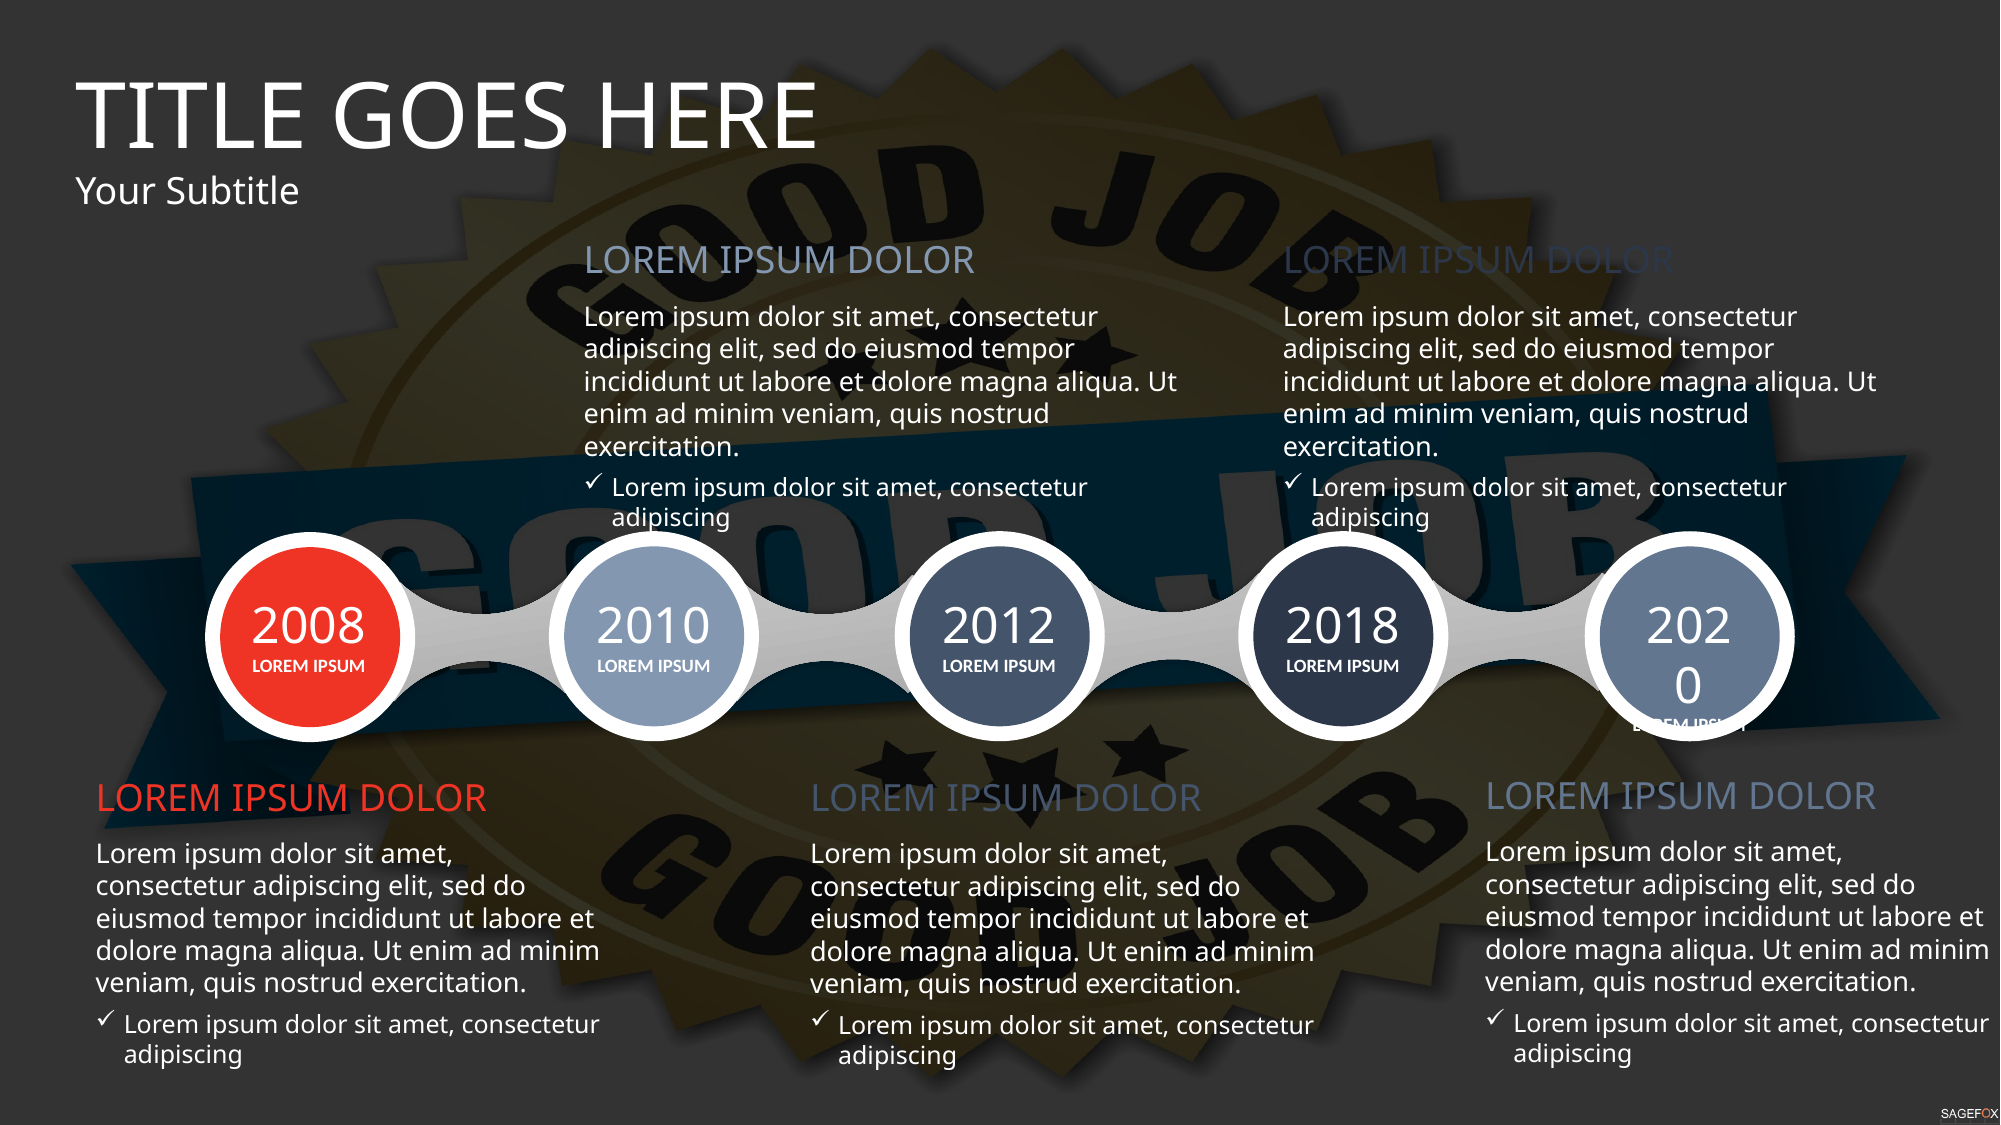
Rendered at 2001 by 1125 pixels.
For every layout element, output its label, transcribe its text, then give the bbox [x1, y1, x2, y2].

text_box [416, 592, 548, 684]
text_box LOREM IPSUM DOLOR Lorem ipsum dolor sit amet, consectetur adipiscing elit, sed do eiusmod tempor incididunt ut labore et dolore magna aliqua. Ut enim ad minim veniam, quis nostrud exercitation. Lorem ipsum dolor sit amet, consectetur adipiscing [795, 766, 1337, 1077]
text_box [894, 531, 1105, 742]
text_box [548, 531, 759, 742]
picture [0, 0, 2001, 1125]
text_box LOREM IPSUM DOLOR Lorem ipsum dolor sit amet, consectetur adipiscing elit, sed do eiusmod tempor incididunt ut labore et dolore magna aliqua. Ut enim ad minim veniam, quis nostrud exercitation. Lorem ipsum dolor sit amet, consectetur adipiscing [568, 229, 1212, 539]
text_box LOREM IPSUM DOLOR Lorem ipsum dolor sit amet, consectetur adipiscing elit, sed do eiusmod tempor incididunt ut labore et dolore magna aliqua. Ut enim ad minim veniam, quis nostrud exercitation. Lorem ipsum dolor sit amet, consectetur adipiscing [80, 766, 623, 1076]
text_box TITLE GOES HERE Your Subtitle [60, 49, 1036, 220]
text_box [1584, 531, 1795, 742]
text_box [759, 590, 894, 683]
text_box LOREM IPSUM DOLOR Lorem ipsum dolor sit amet, consectetur adipiscing elit, sed do eiusmod tempor incididunt ut labore et dolore magna aliqua. Ut enim ad minim veniam, quis nostrud exercitation. Lorem ipsum dolor sit amet, consectetur adipiscing [1470, 764, 2000, 1075]
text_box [205, 532, 416, 743]
text_box LOREM IPSUM DOLOR Lorem ipsum dolor sit amet, consectetur adipiscing elit, sed do eiusmod tempor incididunt ut labore et dolore magna aliqua. Ut enim ad minim veniam, quis nostrud exercitation. Lorem ipsum dolor sit amet, consectetur adipiscing [1268, 229, 1912, 539]
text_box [1238, 531, 1449, 742]
text_box [1449, 588, 1584, 681]
text_box [1105, 590, 1238, 682]
